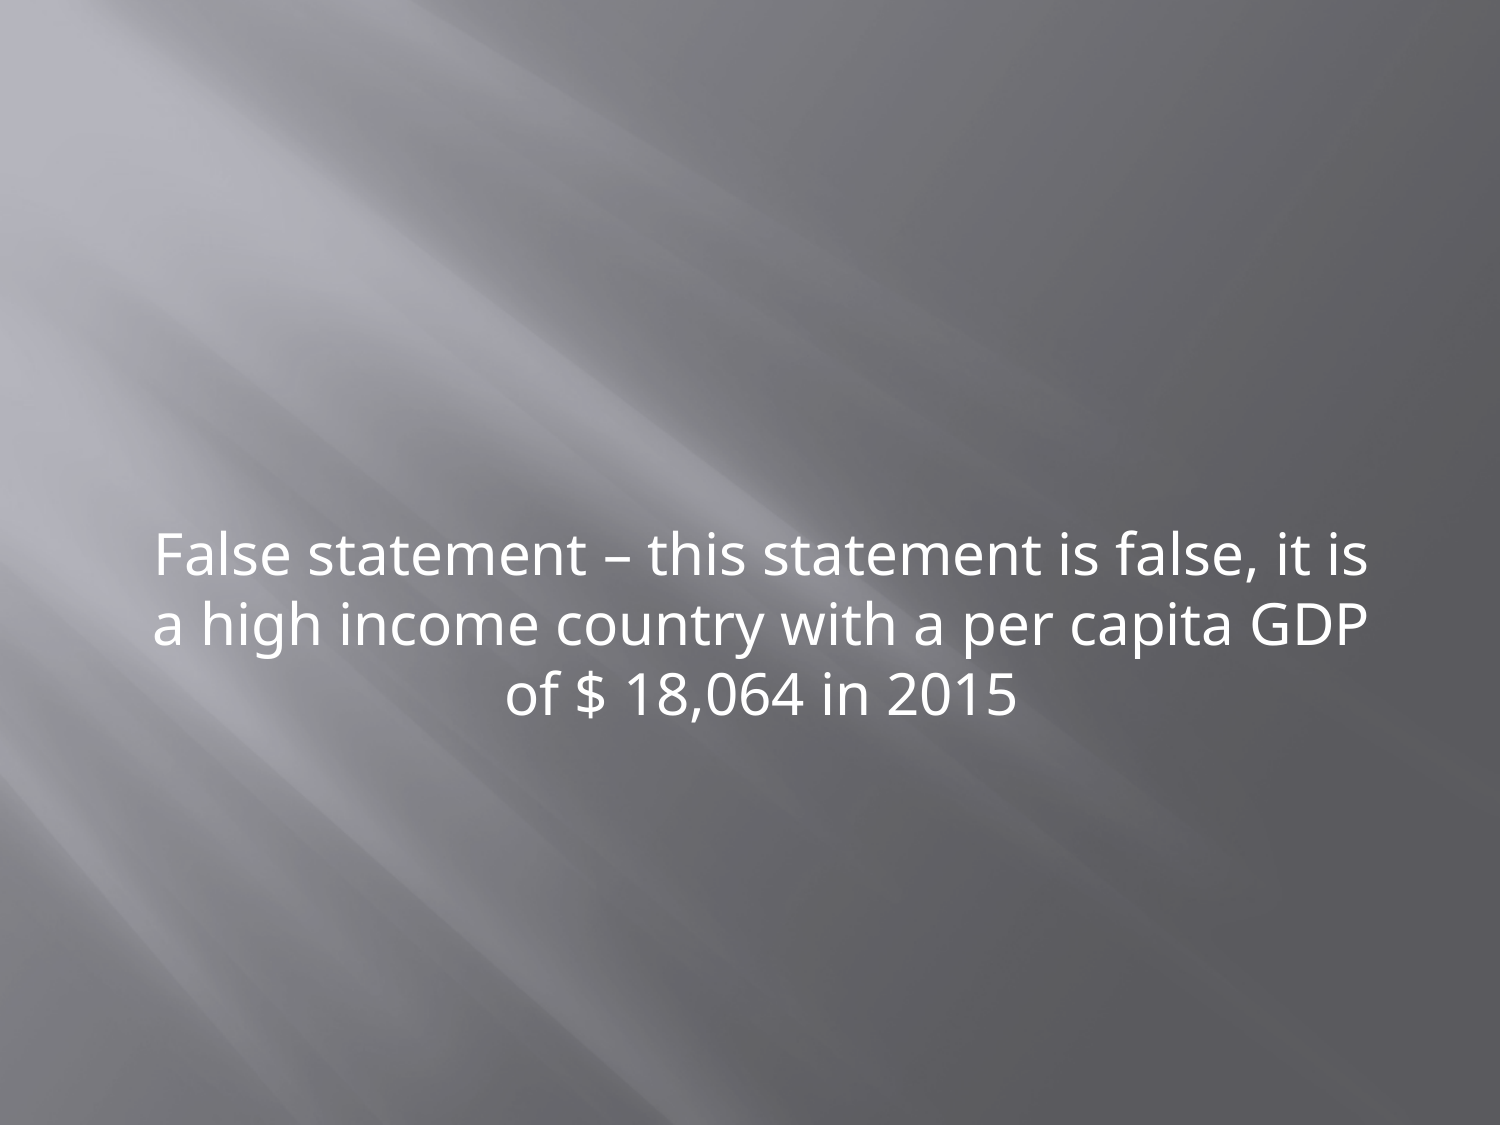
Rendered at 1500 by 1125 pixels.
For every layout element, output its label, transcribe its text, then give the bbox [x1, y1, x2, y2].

text_box False statement – this statement is false, it is a high income country with a per capita GDP of $ 18,064 in 2015 [123, 509, 1400, 735]
